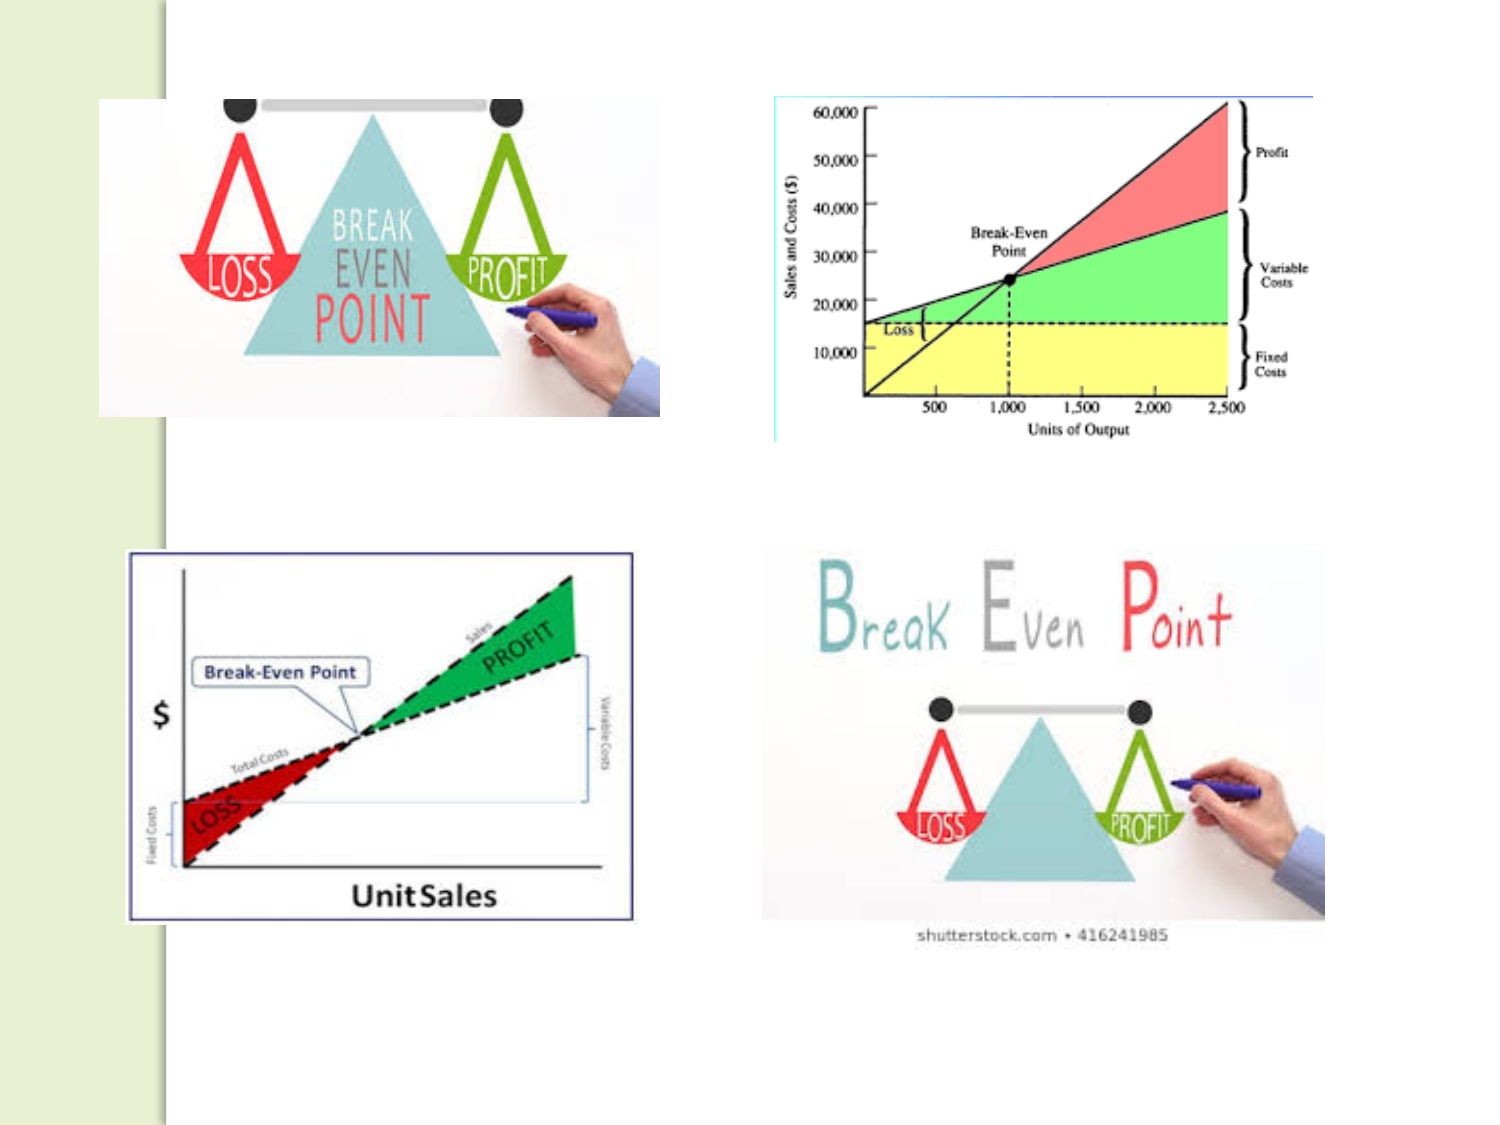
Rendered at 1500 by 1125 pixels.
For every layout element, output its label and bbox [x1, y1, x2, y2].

picture [124, 549, 638, 926]
picture [99, 99, 660, 417]
picture [774, 96, 1313, 443]
picture [762, 549, 1326, 951]
